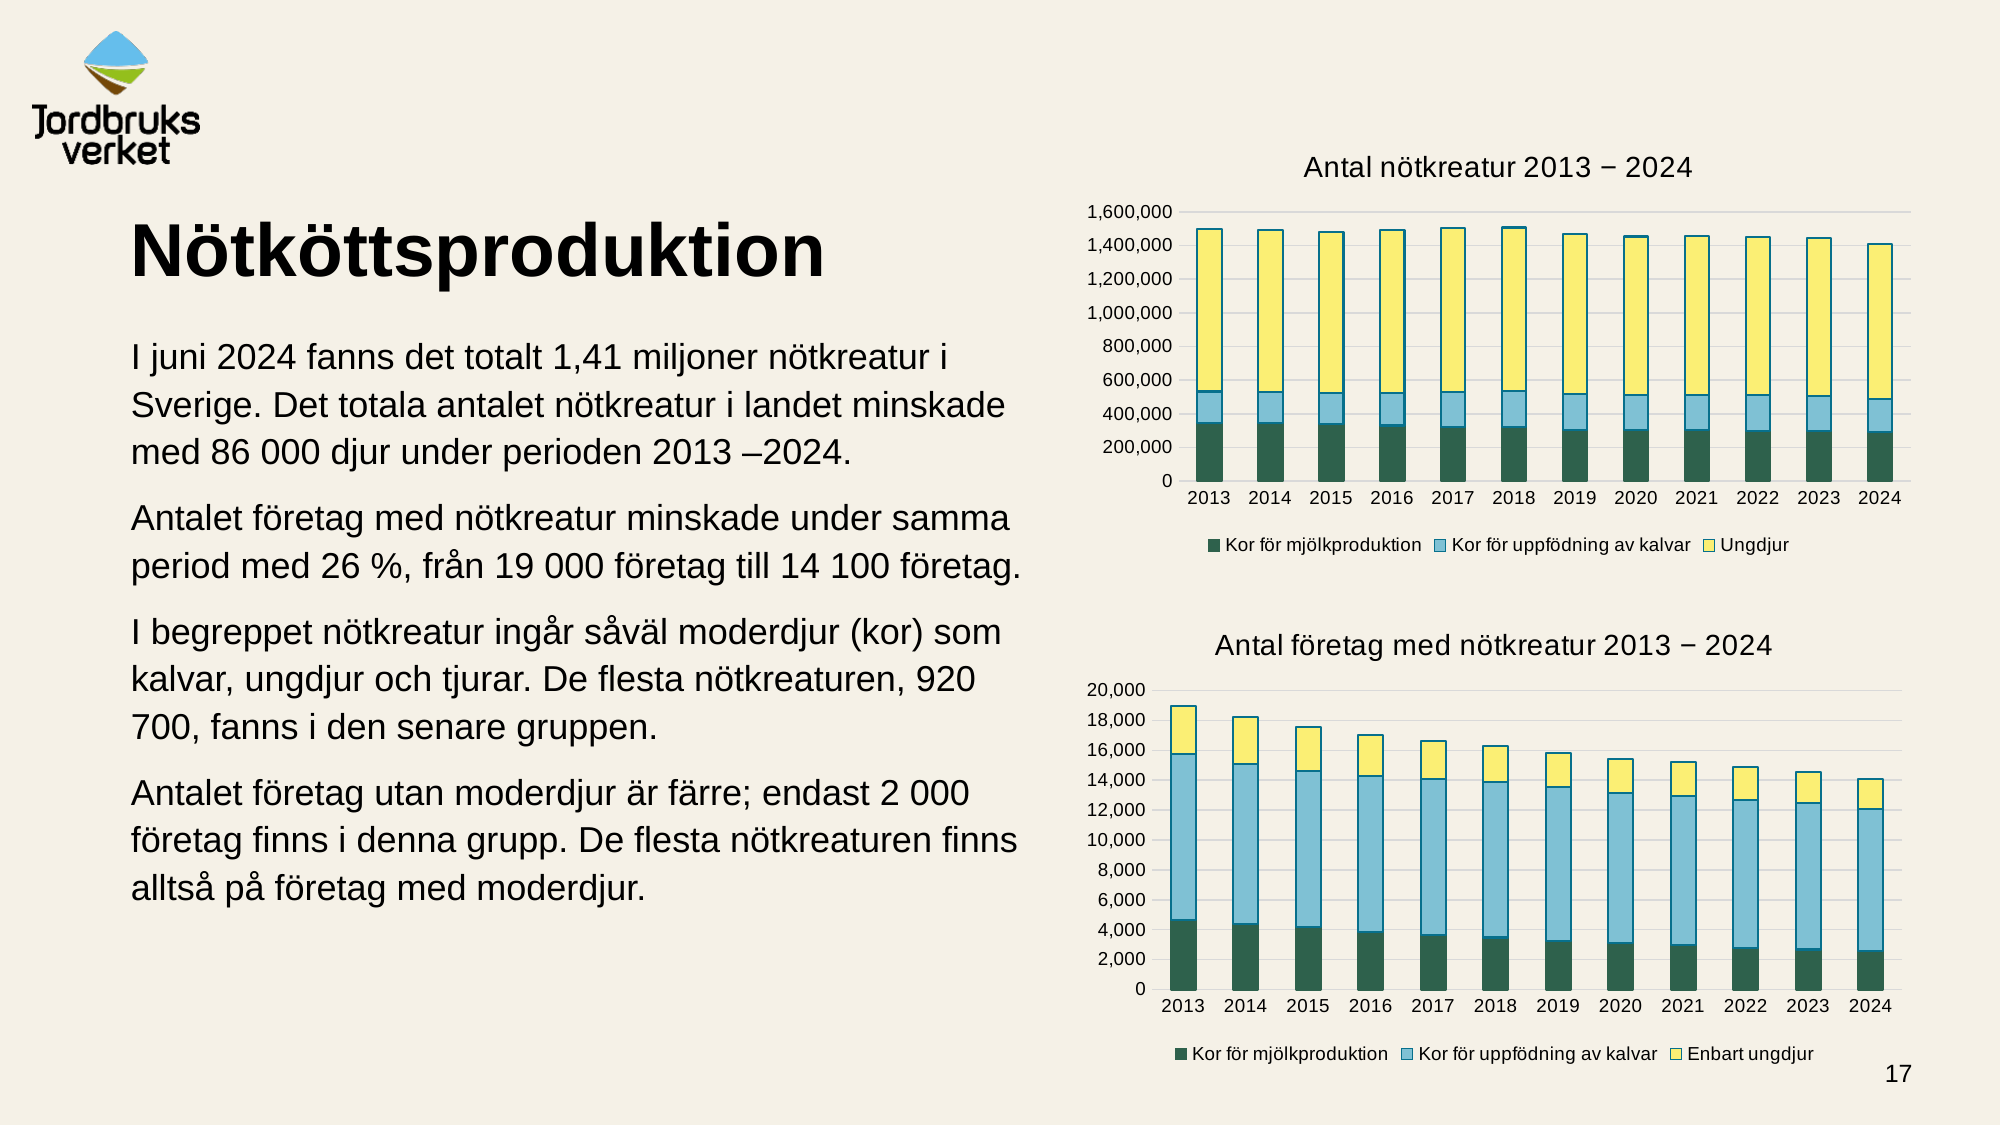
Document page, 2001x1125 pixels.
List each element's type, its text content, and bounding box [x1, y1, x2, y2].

title Nötköttsproduktion [115, 204, 863, 322]
slide_number 17 [1753, 1042, 1928, 1103]
chart [1069, 602, 1920, 1072]
chart [1069, 124, 1929, 563]
picture [32, 31, 200, 165]
list I juni 2024 fanns det totalt 1,41 miljoner nötkreatur i Sverige. Det totala antalet nötkreatur i landet minskade med 86 000 djur under perioden 2013 –2024. Antalet företag med nötkreatur minskade under samma period med 26 %, från 19 000 företag till 14 100 företag. I begreppet nötkreatur ingår såväl moderdjur (kor) som kalvar, ungdjur och tjurar. De flesta nötkreaturen, 920 700, fanns i den senare gruppen. Antalet företag utan moderdjur är färre; endast 2 000 företag finns i denna grupp. De flesta nötkreaturen finns alltså på företag med moderdjur. [115, 322, 1041, 1045]
